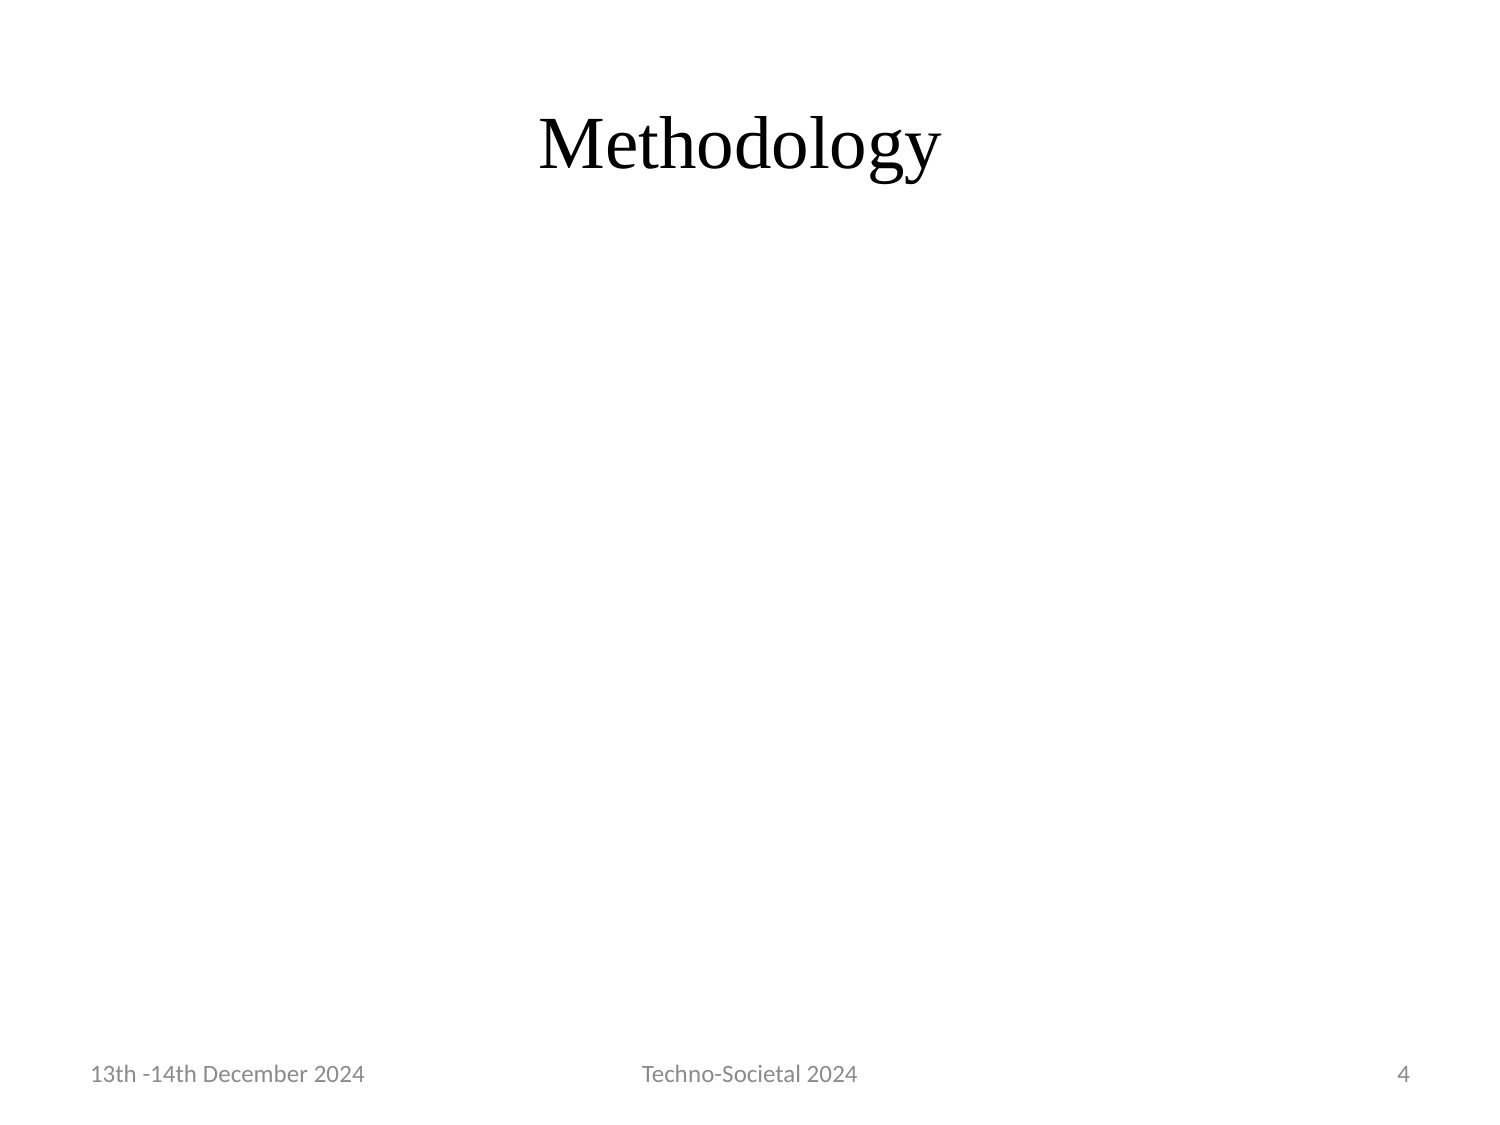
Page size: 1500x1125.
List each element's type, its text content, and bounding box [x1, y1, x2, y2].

slide_number 4 [1074, 1042, 1425, 1103]
title Methodology [75, 45, 1425, 233]
footer Techno-Societal 2024 [512, 1042, 988, 1103]
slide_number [75, 1042, 425, 1103]
